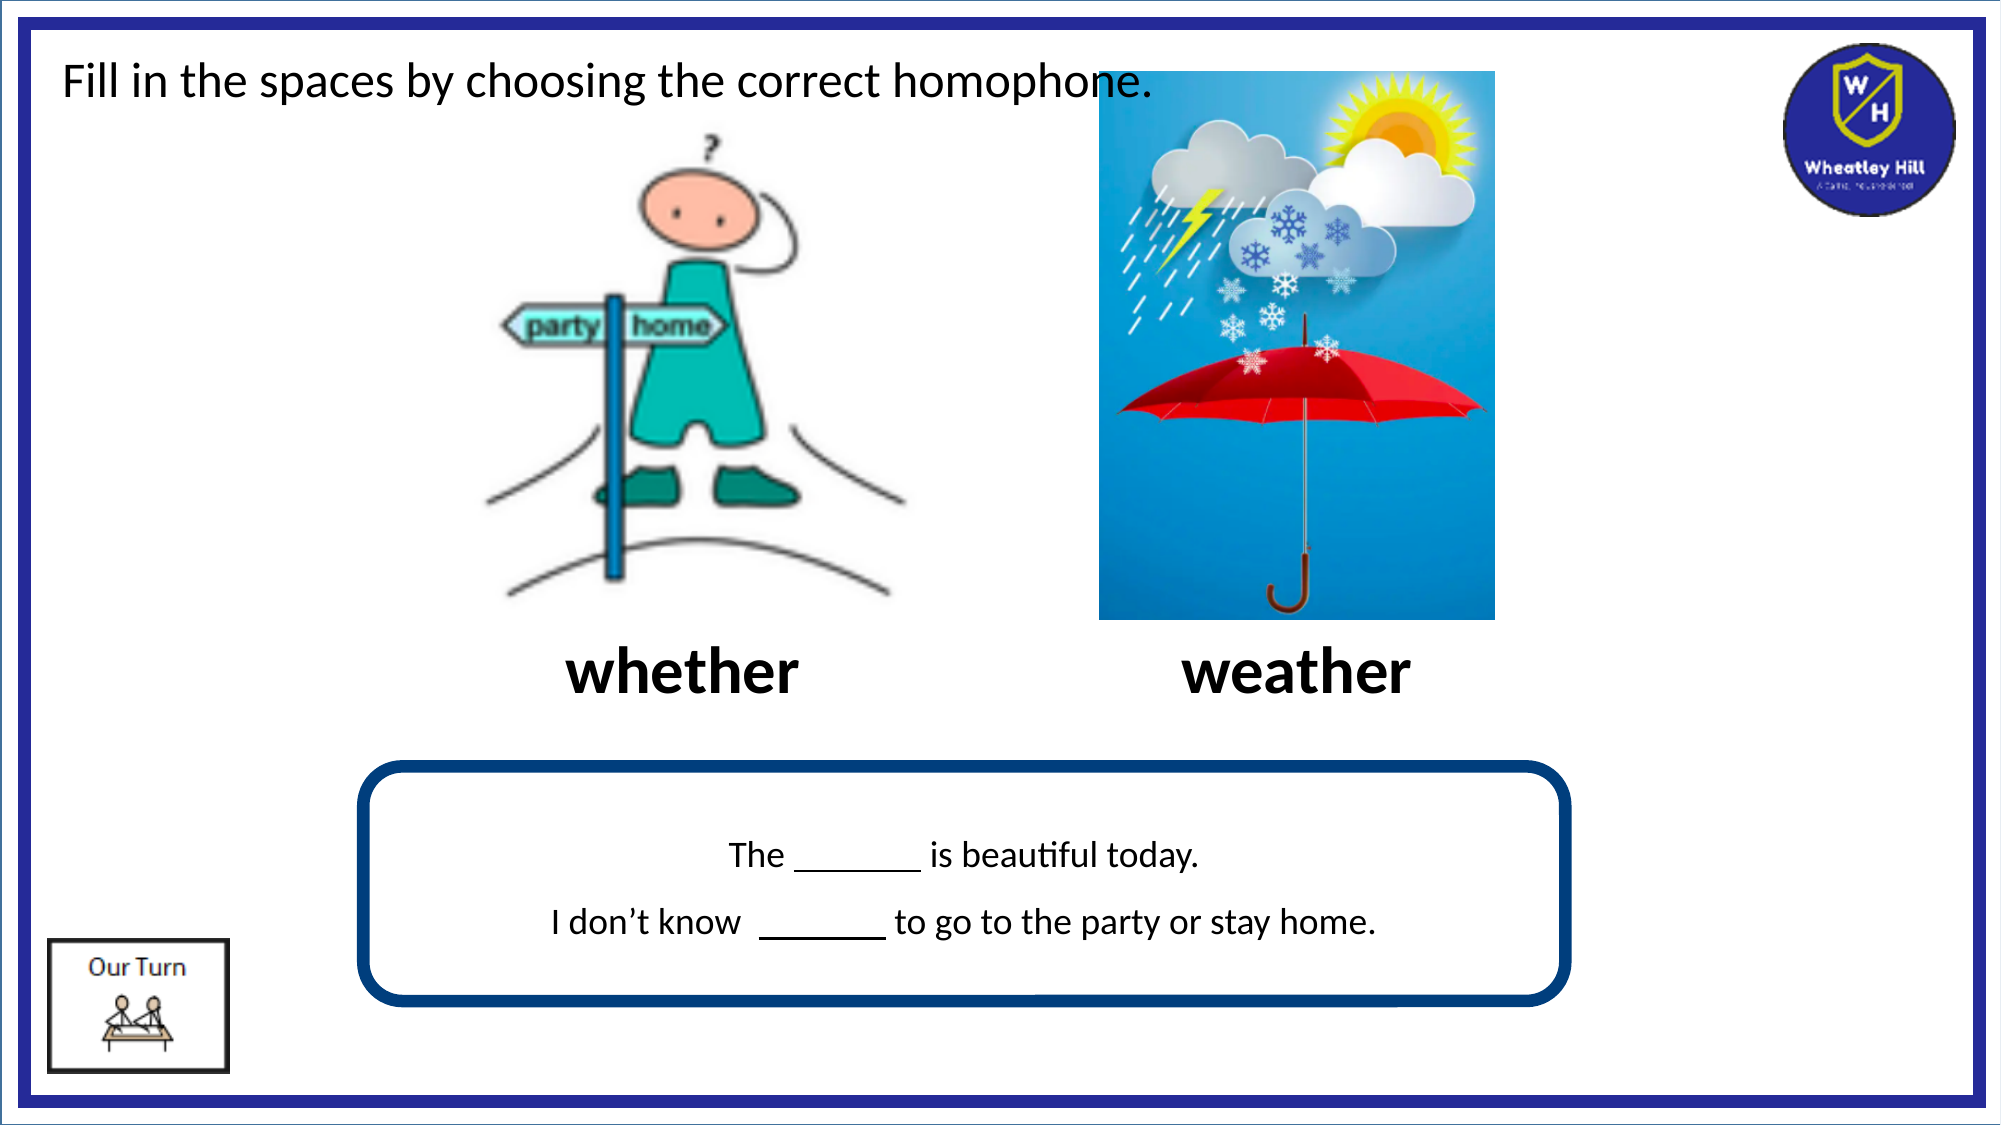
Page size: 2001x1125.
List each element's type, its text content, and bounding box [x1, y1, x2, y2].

text_box The is beautiful today. I don’t know to go to the party or stay home. [362, 765, 1567, 1003]
text_box Fill in the spaces by choosing the correct homophone. [47, 40, 1365, 115]
picture [0, 0, 2001, 1125]
text_box weather [1147, 620, 1447, 715]
text_box whether [537, 620, 829, 715]
